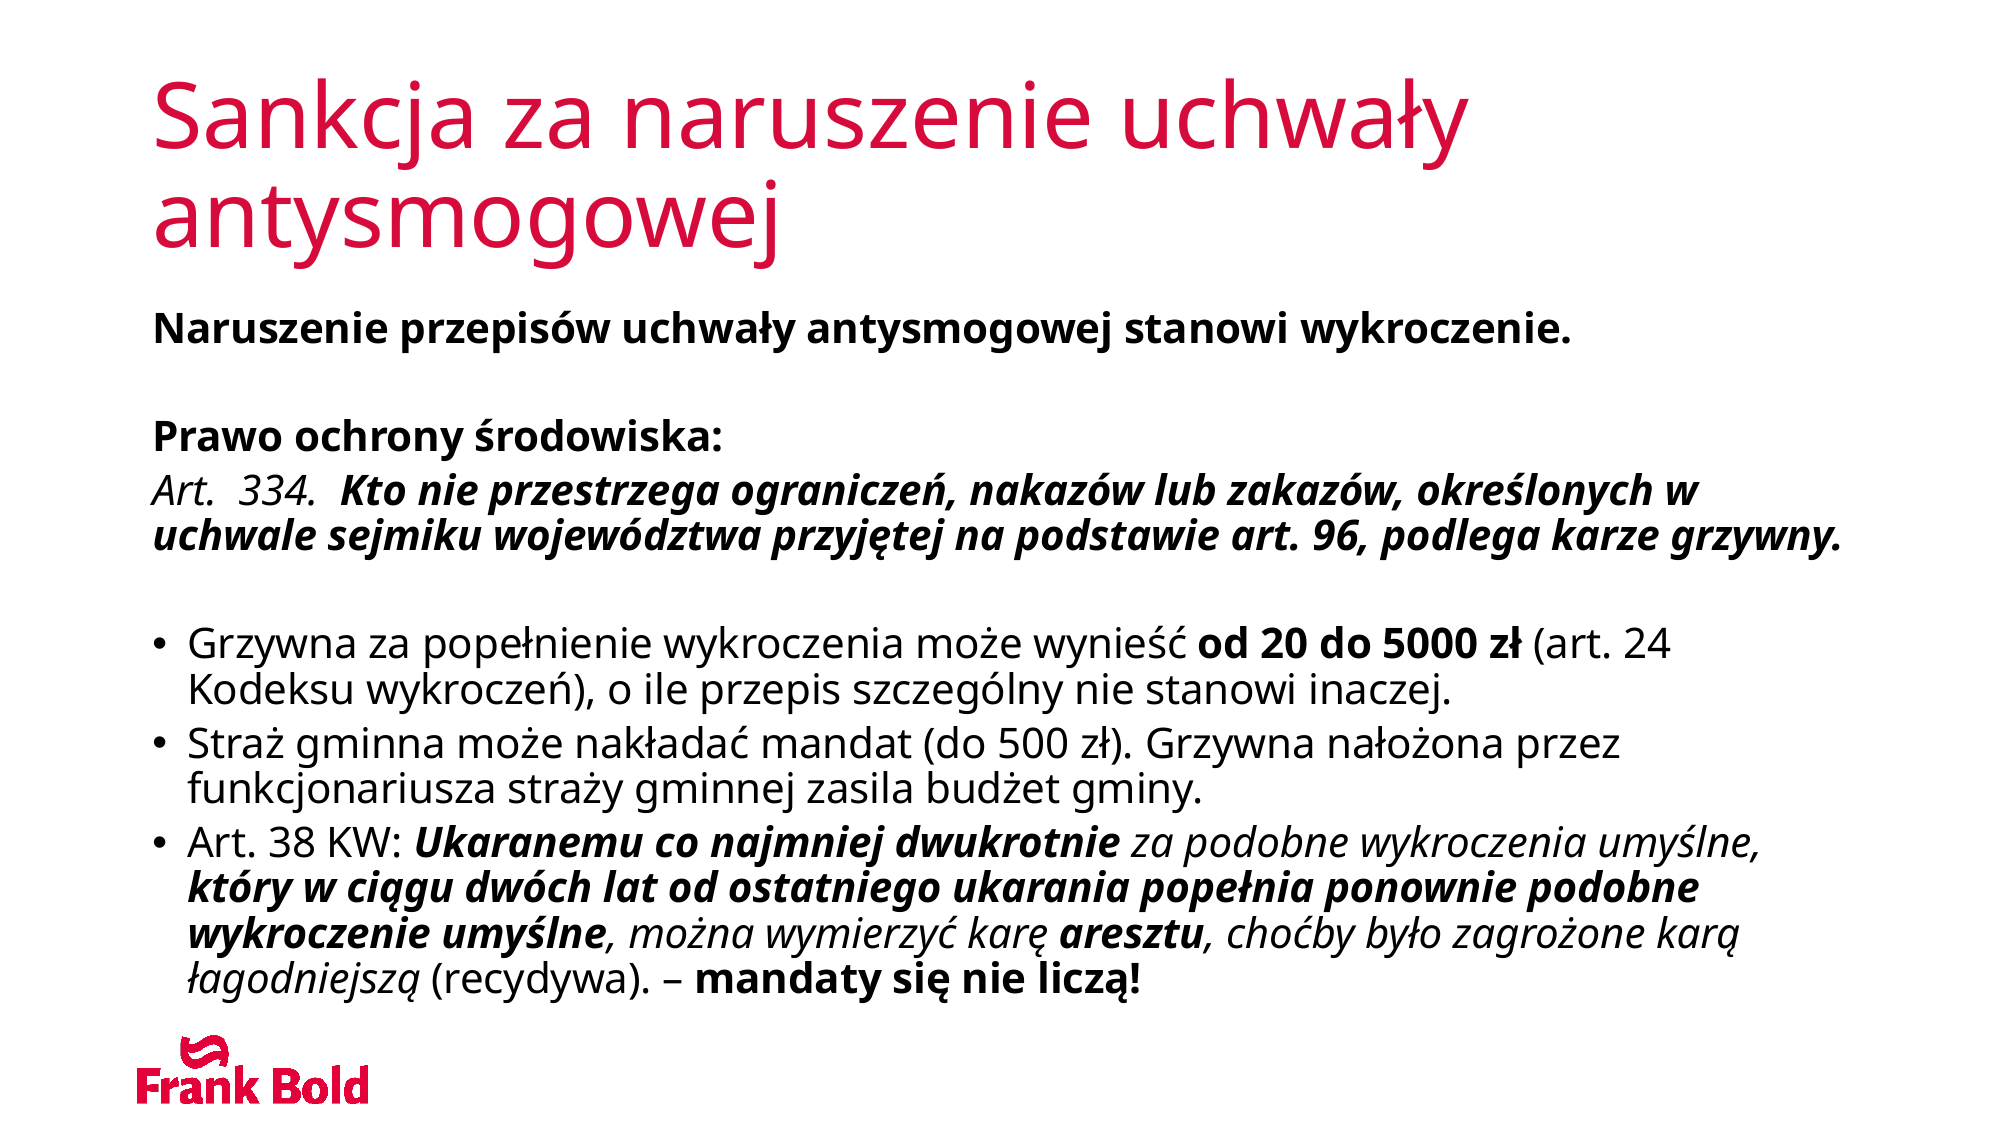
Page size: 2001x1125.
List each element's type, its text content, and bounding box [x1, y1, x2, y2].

picture [137, 1035, 368, 1104]
title Sankcja za naruszenie uchwały antysmogowej [137, 59, 1863, 278]
list Naruszenie przepisów uchwały antysmogowej stanowi wykroczenie. Prawo ochrony środowiska: Art. 334. Kto nie przestrzega ograniczeń, nakazów lub zakazów, określonych w uchwale sejmiku województwa przyjętej na podstawie art. 96, podlega karze grzywny. Grzywna za popełnienie wykroczenia może wynieść od 20 do 5000 zł (art. 24 Kodeksu wykroczeń), o ile przepis szczególny nie stanowi inaczej. Straż gminna może nakładać mandat (do 500 zł). Grzywna nałożona przez funkcjonariusza straży gminnej zasila budżet gminy. Art. 38 KW: Ukaranemu co najmniej dwukrotnie za podobne wykroczenia umyślne, który w ciągu dwóch lat od ostatniego ukarania popełnia ponownie podobne wykroczenie umyślne, można wymierzyć karę aresztu, choćby było zagrożone karą łagodniejszą (recydywa). – mandaty się nie liczą! [137, 299, 1863, 1014]
